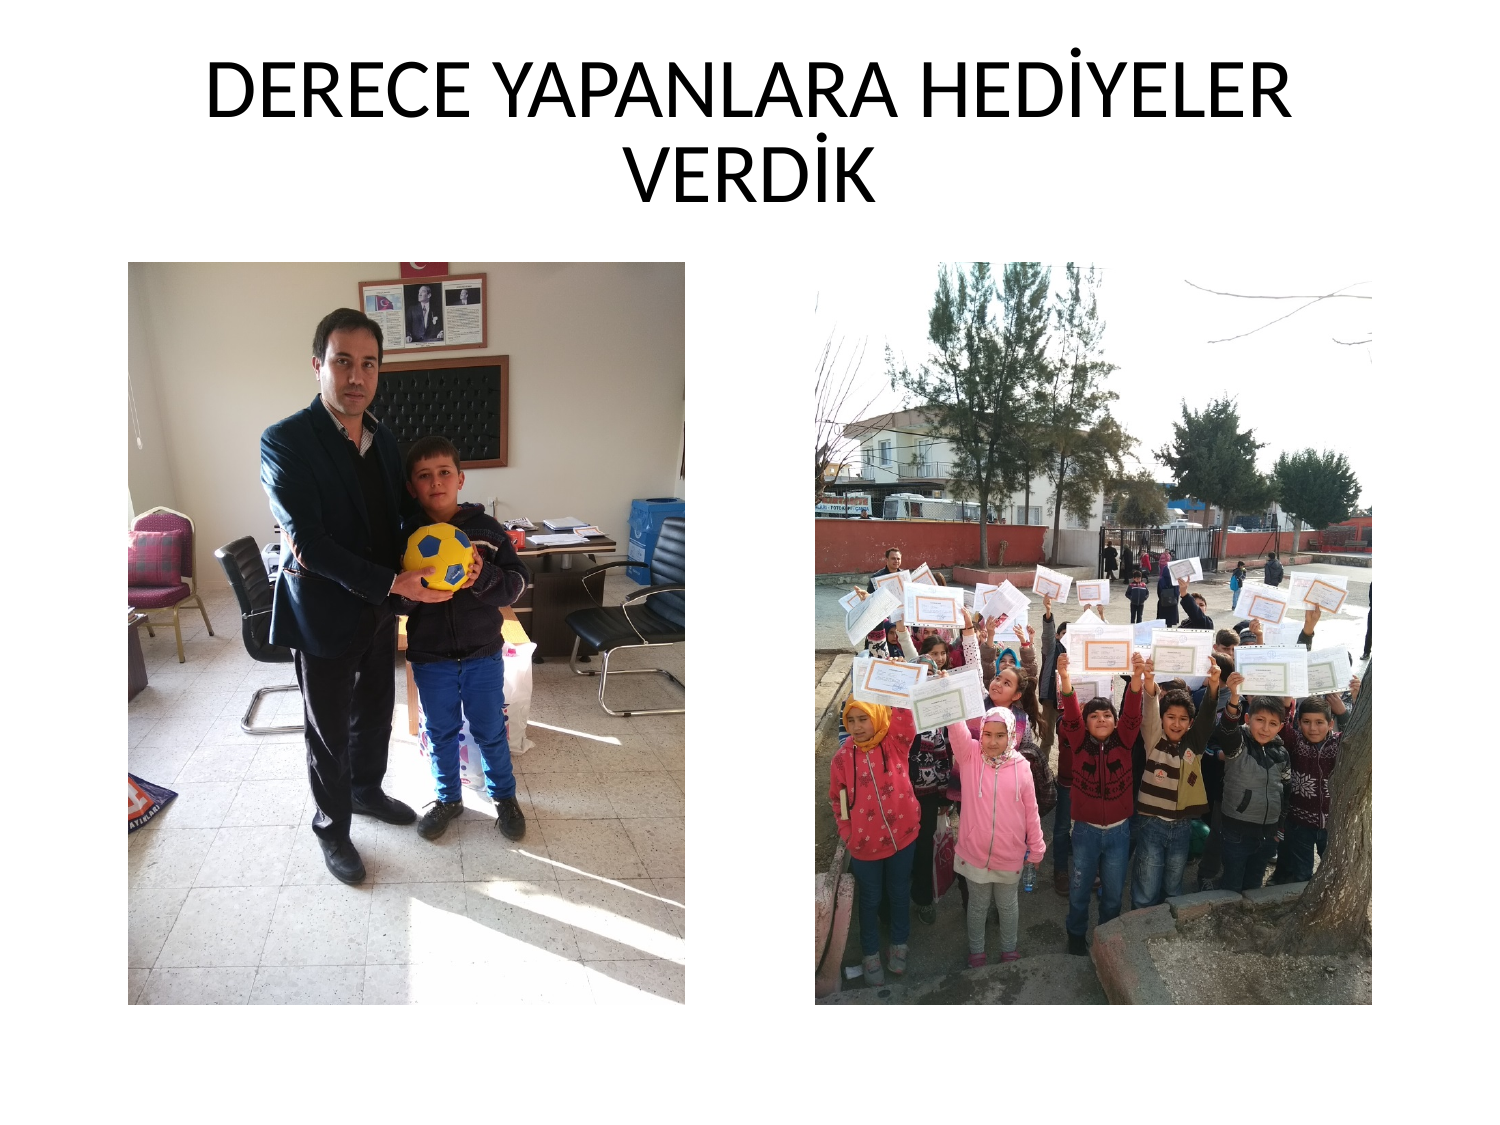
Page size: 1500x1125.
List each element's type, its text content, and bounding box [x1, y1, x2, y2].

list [127, 262, 685, 1005]
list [815, 262, 1373, 1005]
title DERECE YAPANLARA HEDİYELER VERDİK [75, 45, 1425, 233]
